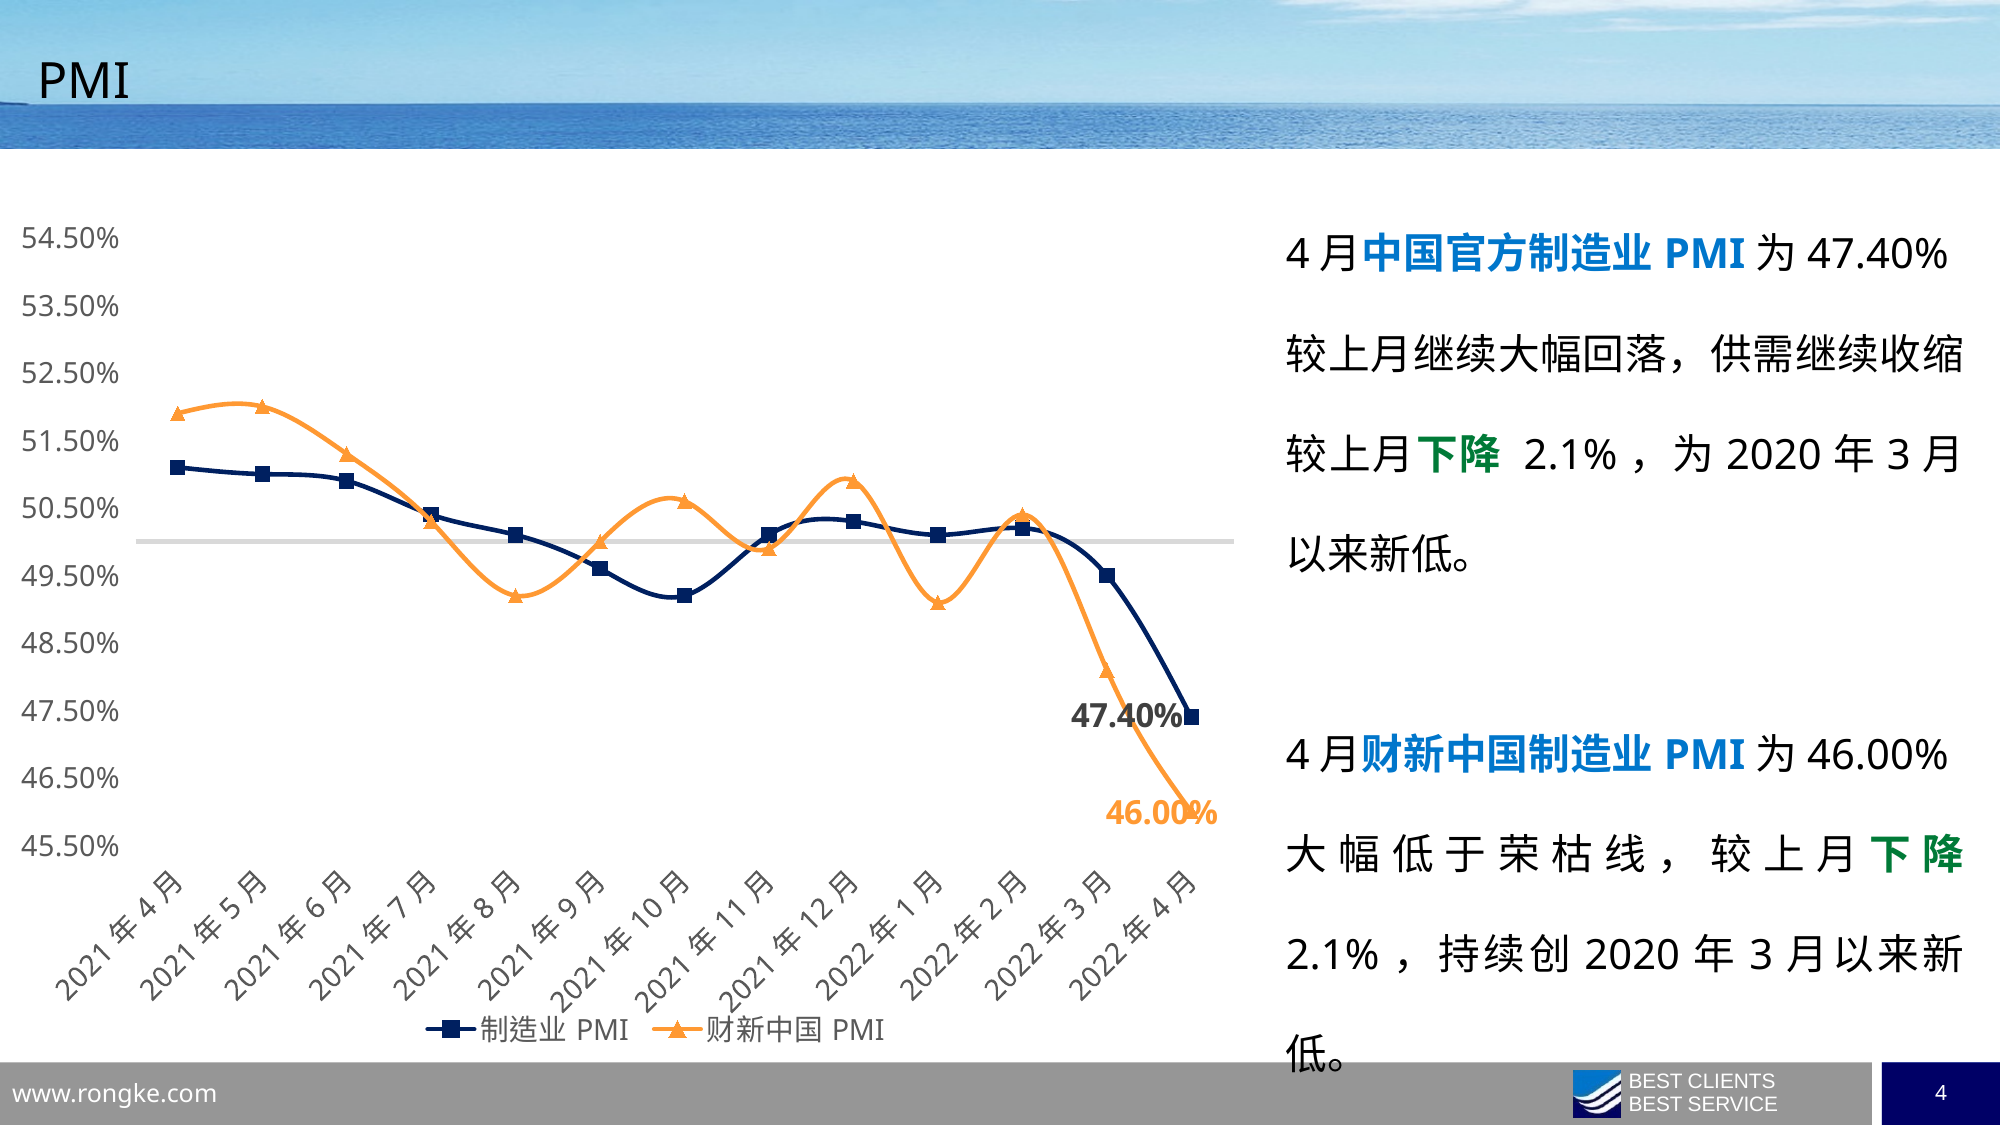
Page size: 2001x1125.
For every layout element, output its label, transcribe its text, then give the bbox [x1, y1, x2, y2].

text_box 4月中国官方制造业PMI为47.40% 较上月继续大幅回落，供需继续收缩较上月下降 2.1%，为2020年3月以来新低。 4月财新中国制造业PMI为46.00% 大幅低于荣枯线，较上月下降 2.1%，持续创2020年3月以来新低。 [1270, 169, 1979, 1086]
title PMI [37, 48, 957, 117]
picture [1573, 1086, 1621, 1118]
picture [0, 0, 2000, 149]
chart [20, 146, 1272, 1063]
